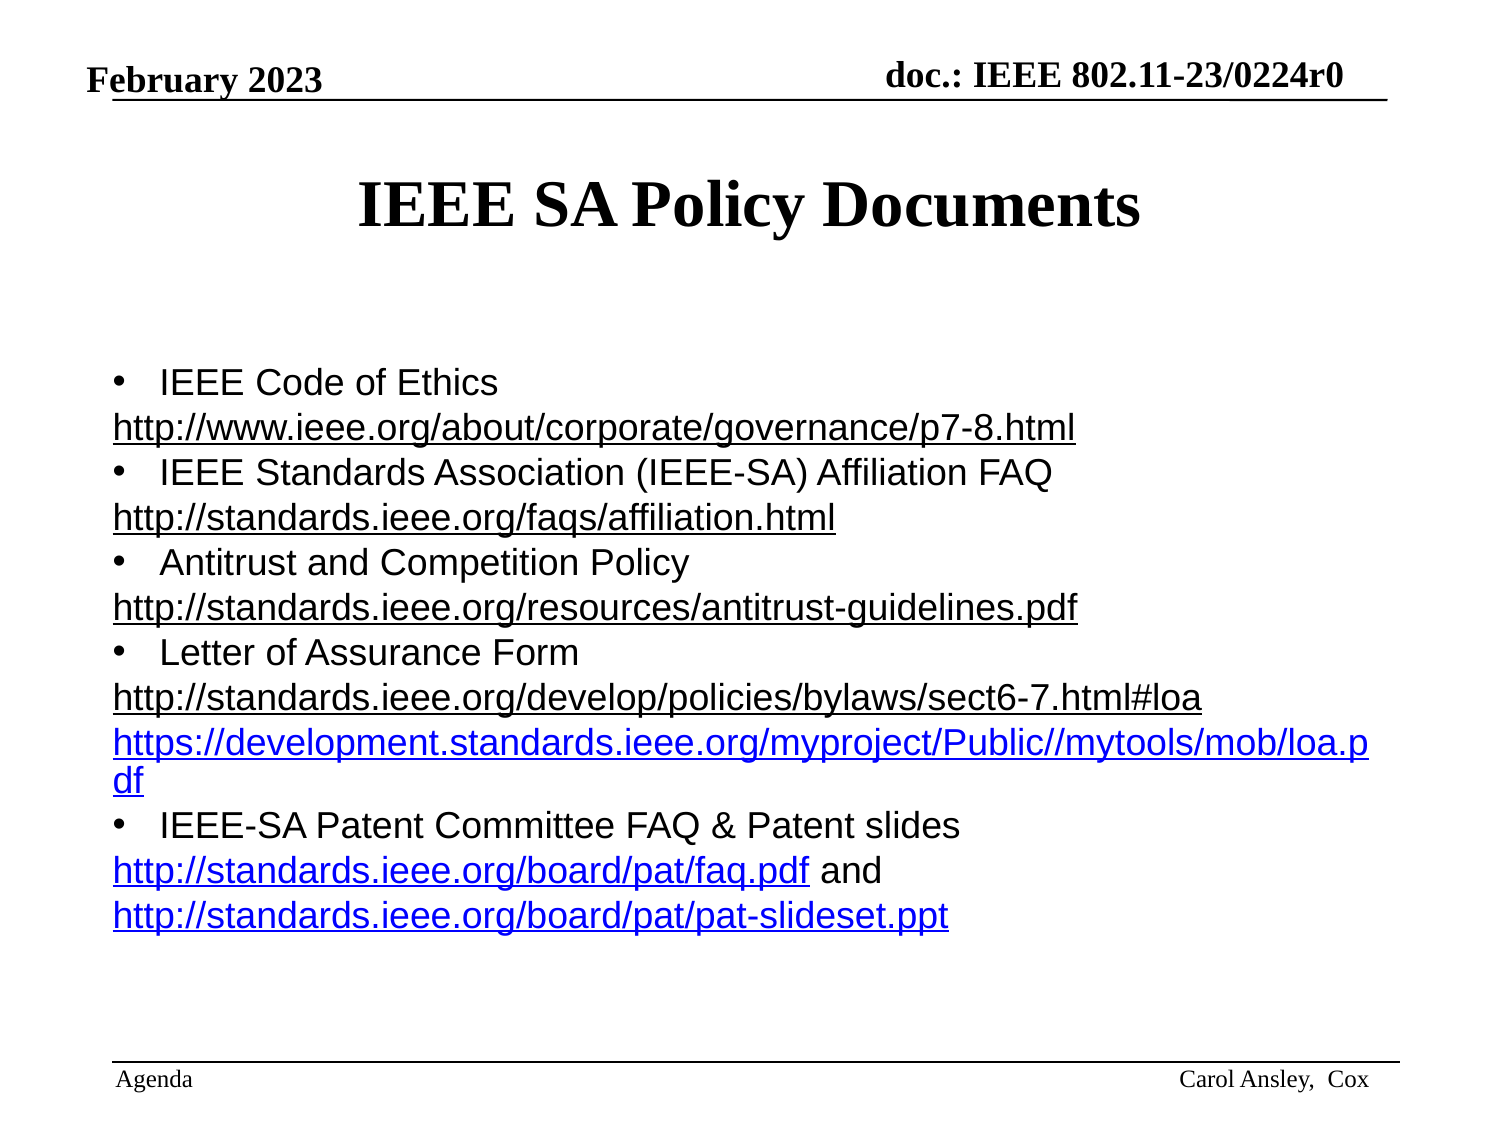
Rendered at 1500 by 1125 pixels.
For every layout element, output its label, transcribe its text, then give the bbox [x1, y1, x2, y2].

title IEEE SA Policy Documents [111, 111, 1388, 288]
list IEEE Code of Ethics http://www.ieee.org/about/corporate/governance/p7-8.html IEEE Standards Association (IEEE-SA) Affiliation FAQ http://standards.ieee.org/faqs/affiliation.html Antitrust and Competition Policy http://standards.ieee.org/resources/antitrust-guidelines.pdf Letter of Assurance Form http://standards.ieee.org/develop/policies/bylaws/sect6-7.html#loa https://development.standards.ieee.org/myproject/Public//mytools/mob/loa.pdf IEEE-SA Patent Committee FAQ & Patent slides http://standards.ieee.org/board/pat/faq.pdf and http://standards.ieee.org/board/pat/pat-slideset.ppt [111, 341, 1388, 938]
